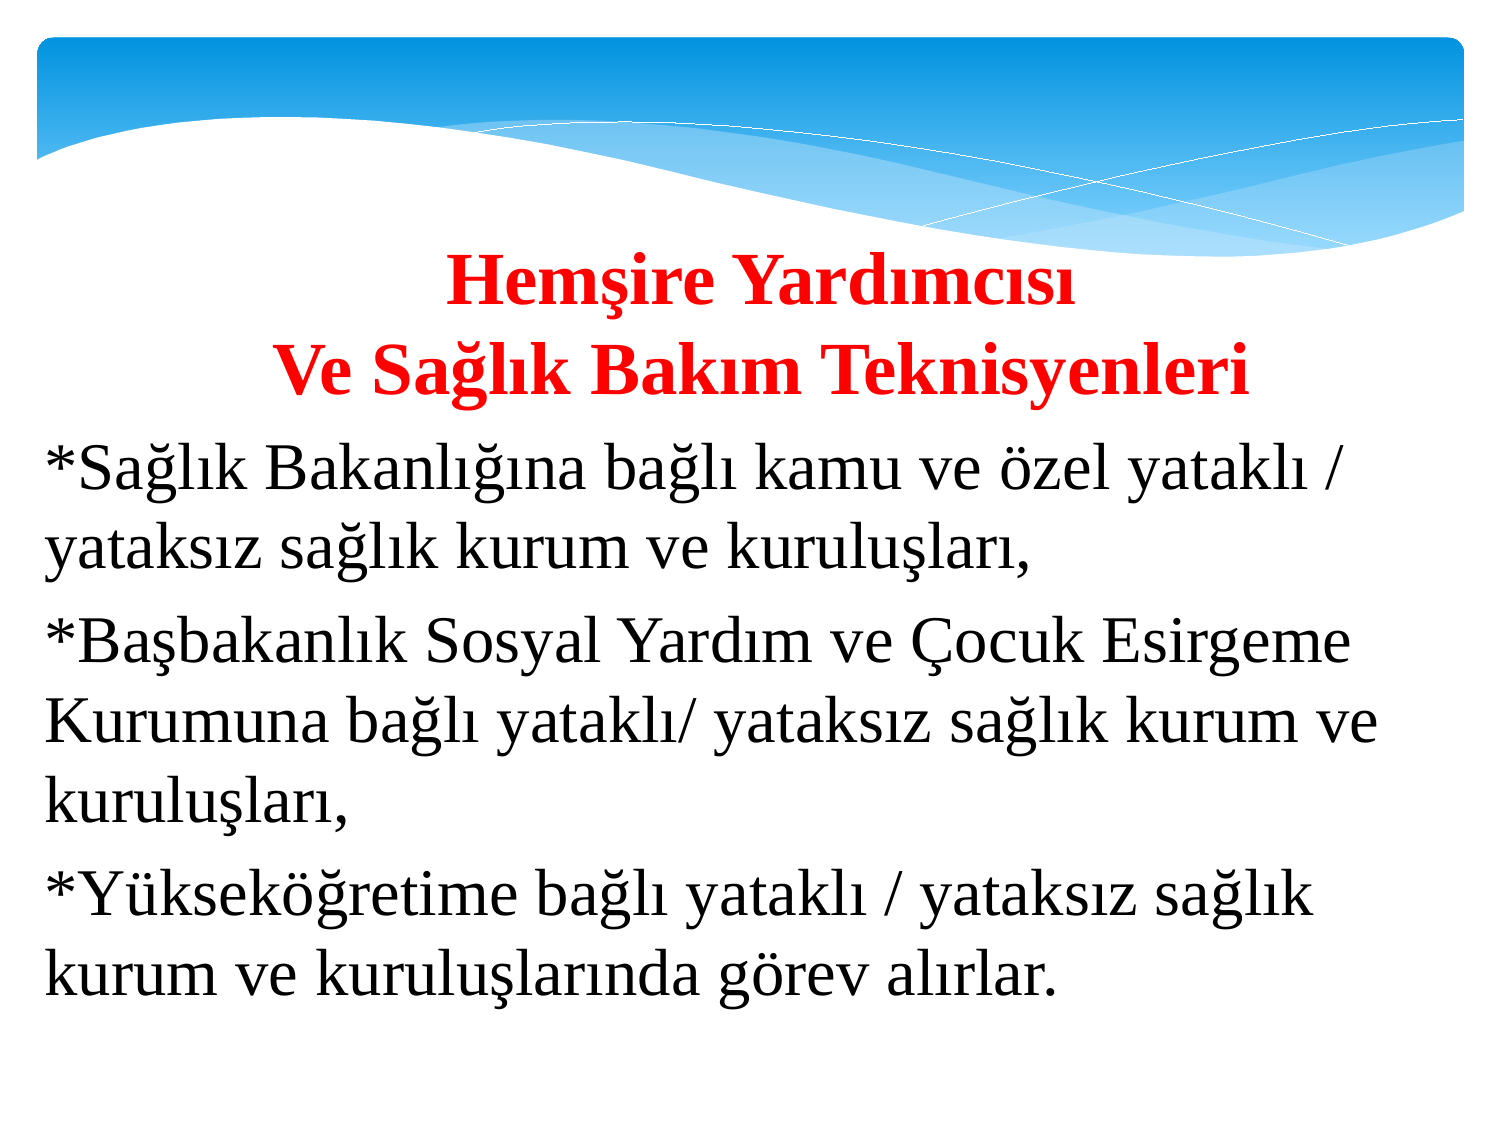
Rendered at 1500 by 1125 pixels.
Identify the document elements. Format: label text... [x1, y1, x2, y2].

text_box Hemşire Yardımcısı Ve Sağlık Bakım Teknisyenleri *Sağlık Bakanlığına bağlı kamu ve özel yataklı / yataksız sağlık kurum ve kuruluşları, *Başbakanlık Sosyal Yardım ve Çocuk Esirgeme Kurumuna bağlı yataklı/ yataksız sağlık kurum ve kuruluşları, *Yükseköğretime bağlı yataklı / yataksız sağlık kurum ve kuruluşlarında görev alırlar. [29, 131, 1495, 1125]
